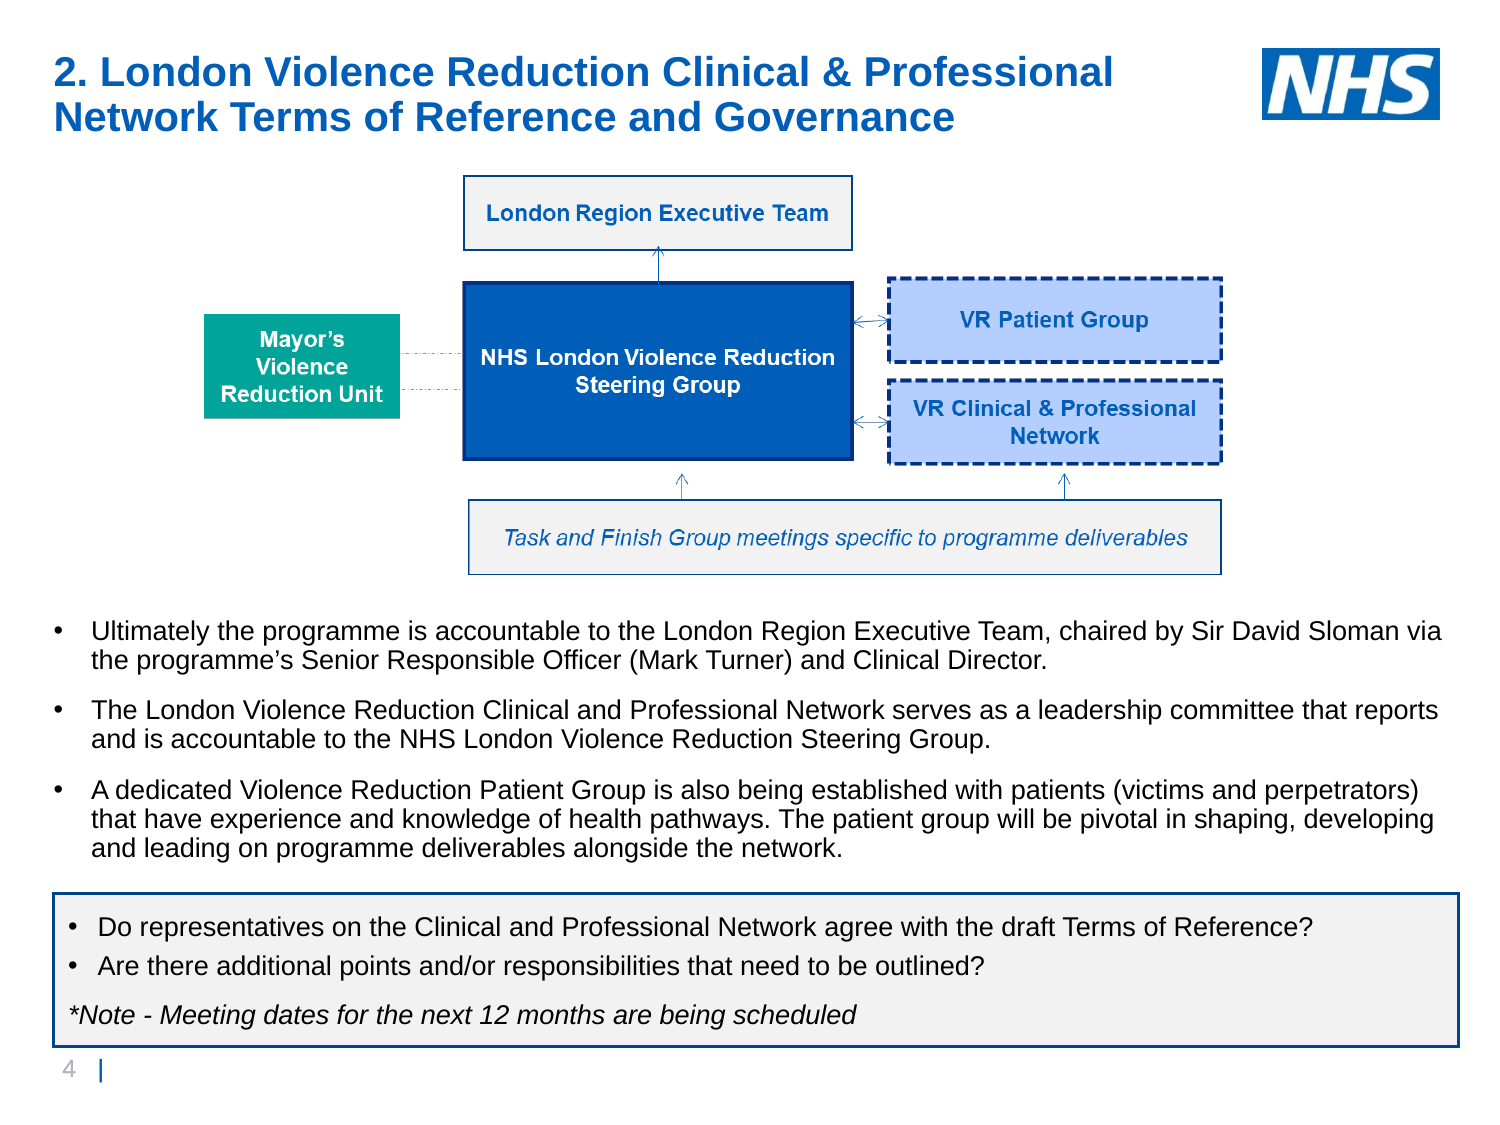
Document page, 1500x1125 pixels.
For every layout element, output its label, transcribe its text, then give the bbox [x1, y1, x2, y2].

picture [204, 175, 1223, 575]
picture [1262, 48, 1440, 120]
list Ultimately the programme is accountable to the London Region Executive Team, chaired by Sir David Sloman via the programme’s Senior Responsible Officer (Mark Turner) and Clinical Director. The London Violence Reduction Clinical and Professional Network serves as a leadership committee that reports and is accountable to the NHS London Violence Reduction Steering Group. A dedicated Violence Reduction Patient Group is also being established with patients (victims and perpetrators) that have experience and knowledge of health pathways. The patient group will be pivotal in shaping, developing and leading on programme deliverables alongside the network. [38, 609, 1459, 907]
text_box 2. London Violence Reduction Clinical & Professional Network Terms of Reference and Governance [38, 42, 1235, 144]
text_box Do representatives on the Clinical and Professional Network agree with the draft Terms of Reference? Are there additional points and/or responsibilities that need to be outlined? *Note - Meeting dates for the next 12 months are being scheduled [52, 892, 1460, 1048]
